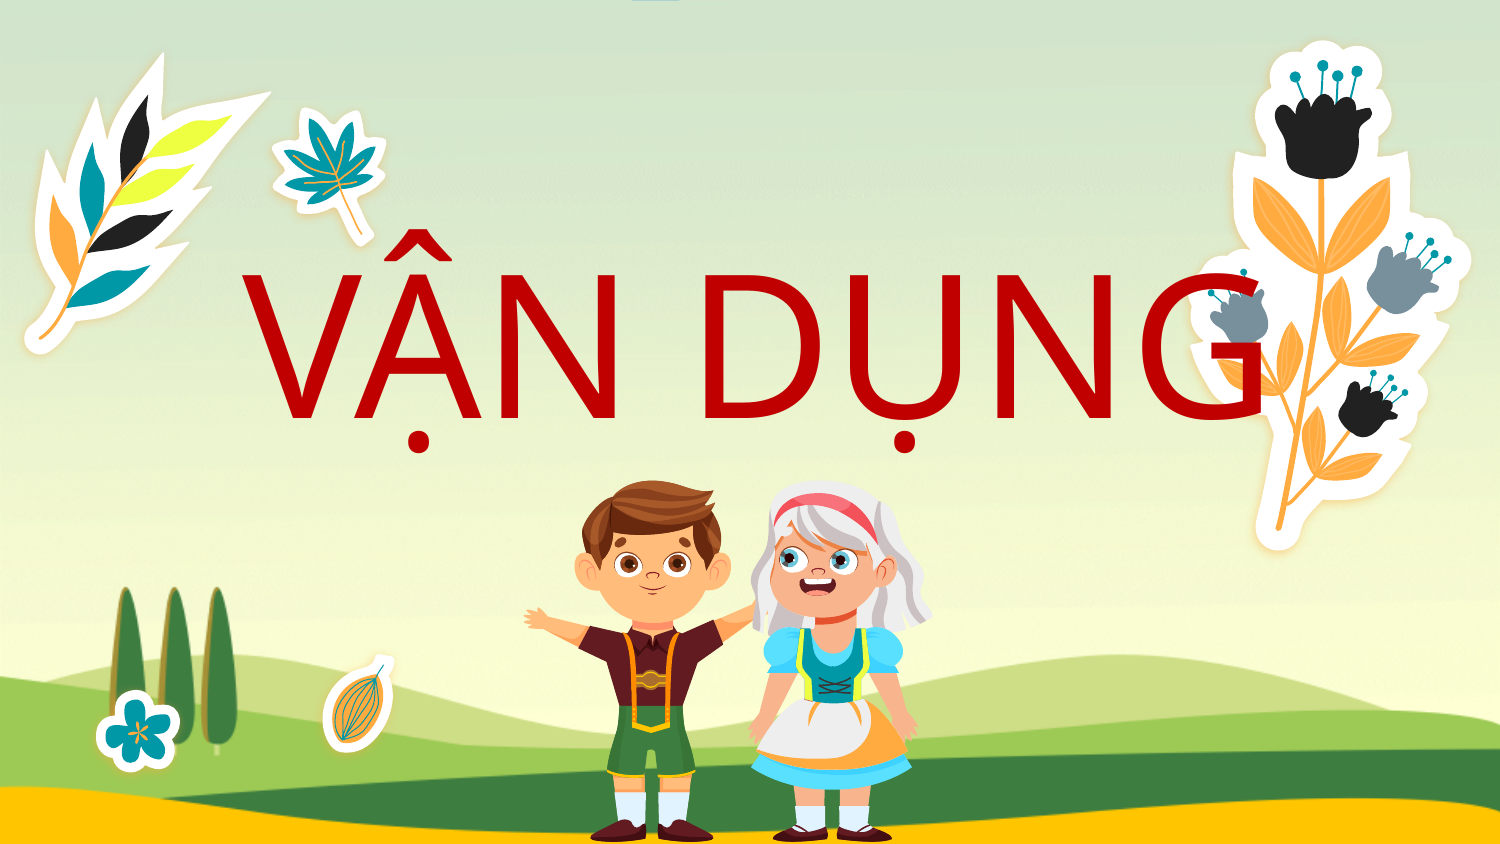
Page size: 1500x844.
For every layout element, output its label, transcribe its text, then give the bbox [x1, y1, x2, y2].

picture [0, 0, 1500, 844]
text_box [747, 480, 934, 842]
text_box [1186, 40, 1472, 551]
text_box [320, 653, 400, 753]
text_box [522, 480, 745, 843]
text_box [95, 689, 182, 773]
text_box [270, 107, 388, 247]
title VẬN DỤNG [207, 140, 1181, 538]
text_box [27, 19, 236, 360]
